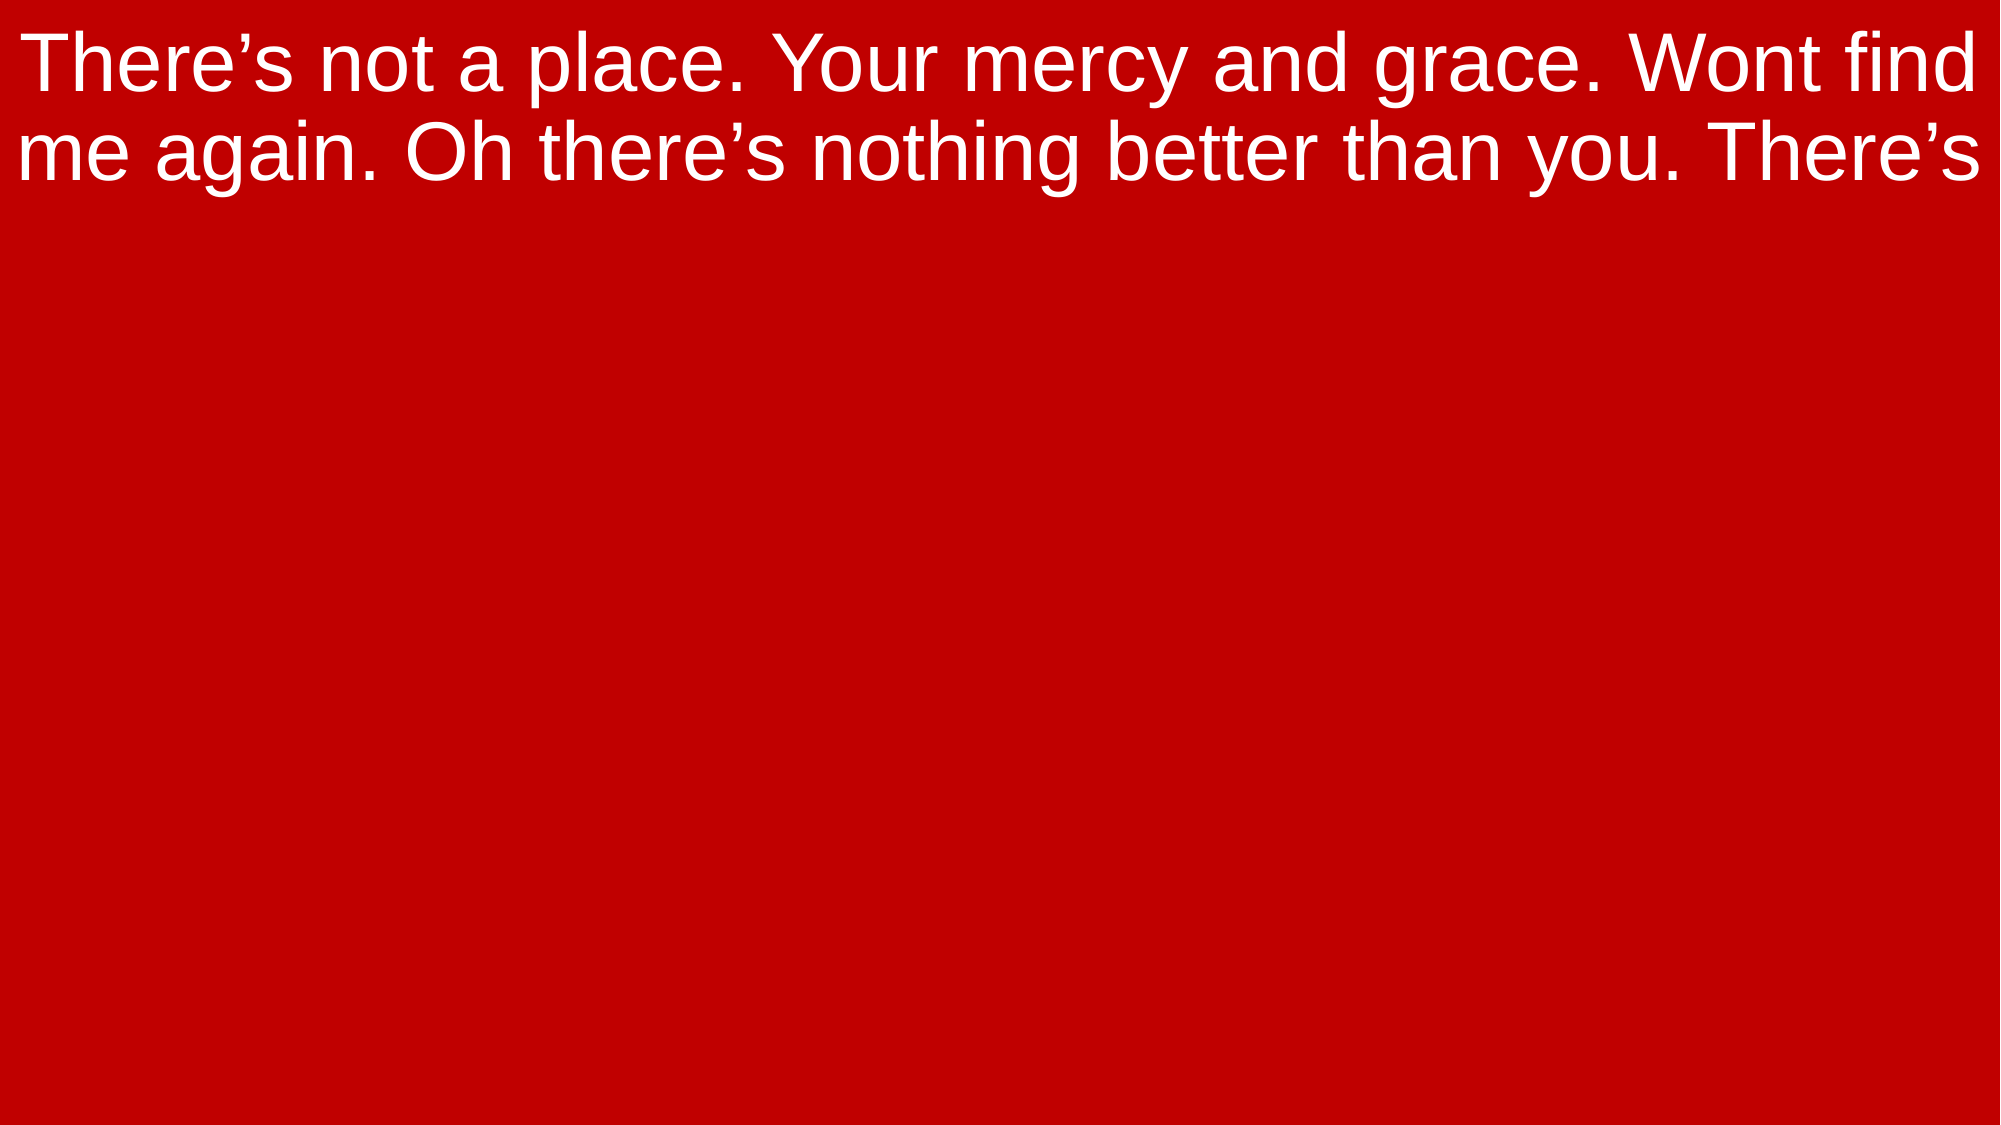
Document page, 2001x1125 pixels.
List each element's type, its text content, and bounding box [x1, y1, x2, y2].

list There’s not a place. Your mercy and grace. Wont find me again. Oh there’s nothing better than you. There’s [0, 11, 2000, 925]
